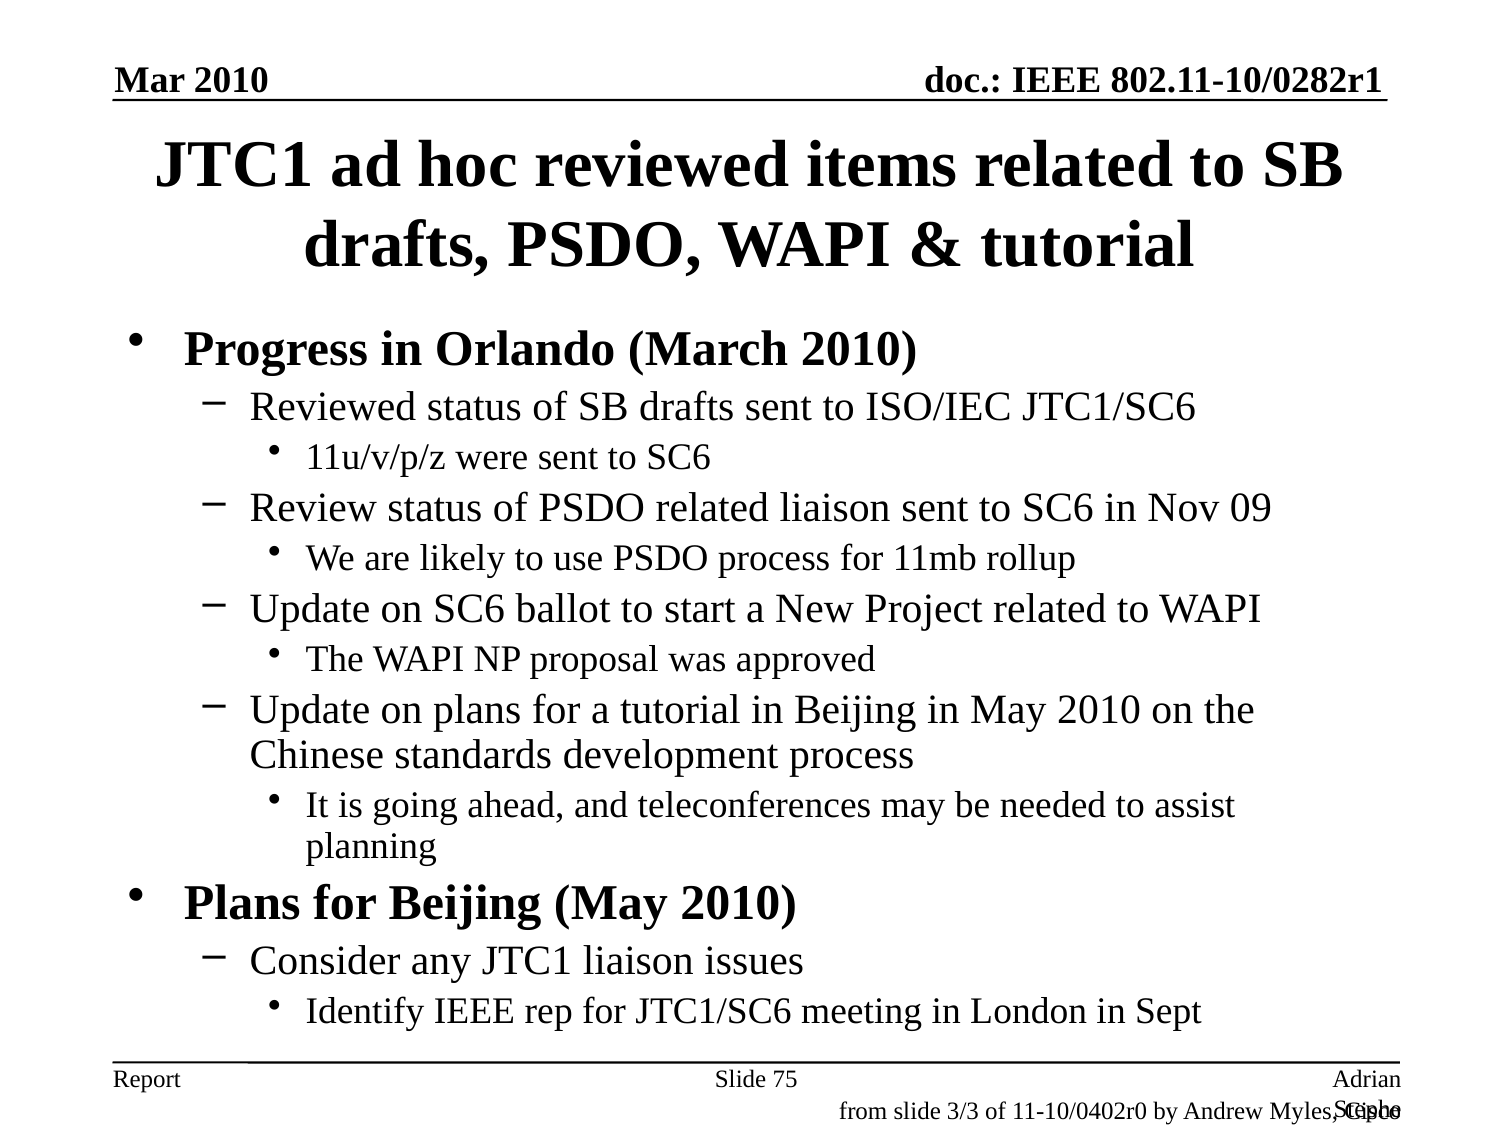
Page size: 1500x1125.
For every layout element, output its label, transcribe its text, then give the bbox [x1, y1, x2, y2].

footer Adrian Stephens, Intel Corporation [1324, 1061, 1402, 1087]
text_box from slide 3/3 of 11-10/0402r0 by Andrew Myles, Cisco [343, 1087, 1417, 1125]
list Progress in Orlando (March 2010) Reviewed status of SB drafts sent to ISO/IEC JTC1/SC6 11u/v/p/z were sent to SC6 Review status of PSDO related liaison sent to SC6 in Nov 09 We are likely to use PSDO process for 11mb rollup Update on SC6 ballot to start a New Project related to WAPI The WAPI NP proposal was approved Update on plans for a tutorial in Beijing in May 2010 on the Chinese standards development process It is going ahead, and teleconferences may be needed to assist planning Plans for Beijing (May 2010) Consider any JTC1 liaison issues Identify IEEE rep for JTC1/SC6 meeting in London in Sept [112, 314, 1388, 1084]
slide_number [114, 54, 290, 101]
title JTC1 ad hoc reviewed items related to SB drafts, PSDO, WAPI & tutorial [112, 112, 1388, 288]
